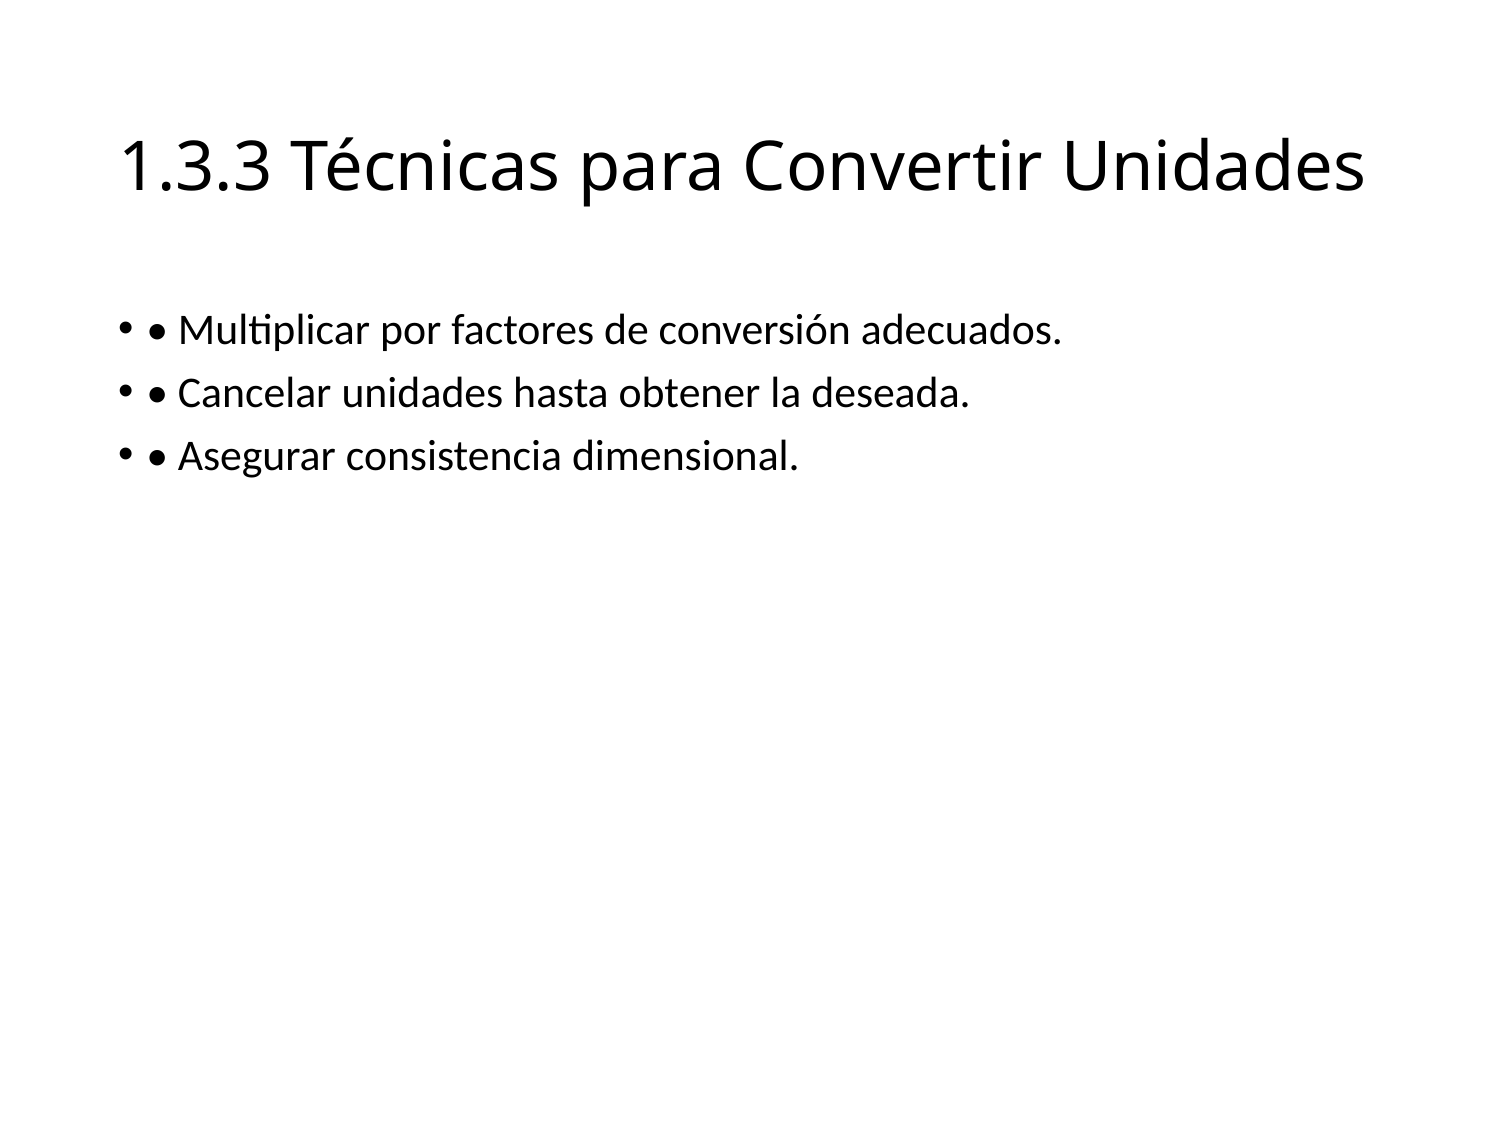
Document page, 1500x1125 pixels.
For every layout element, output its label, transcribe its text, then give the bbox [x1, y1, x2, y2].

list • Multiplicar por factores de conversión adecuados. • Cancelar unidades hasta obtener la deseada. • Asegurar consistencia dimensional. [103, 299, 1397, 1014]
title 1.3.3 Técnicas para Convertir Unidades [103, 59, 1397, 278]
